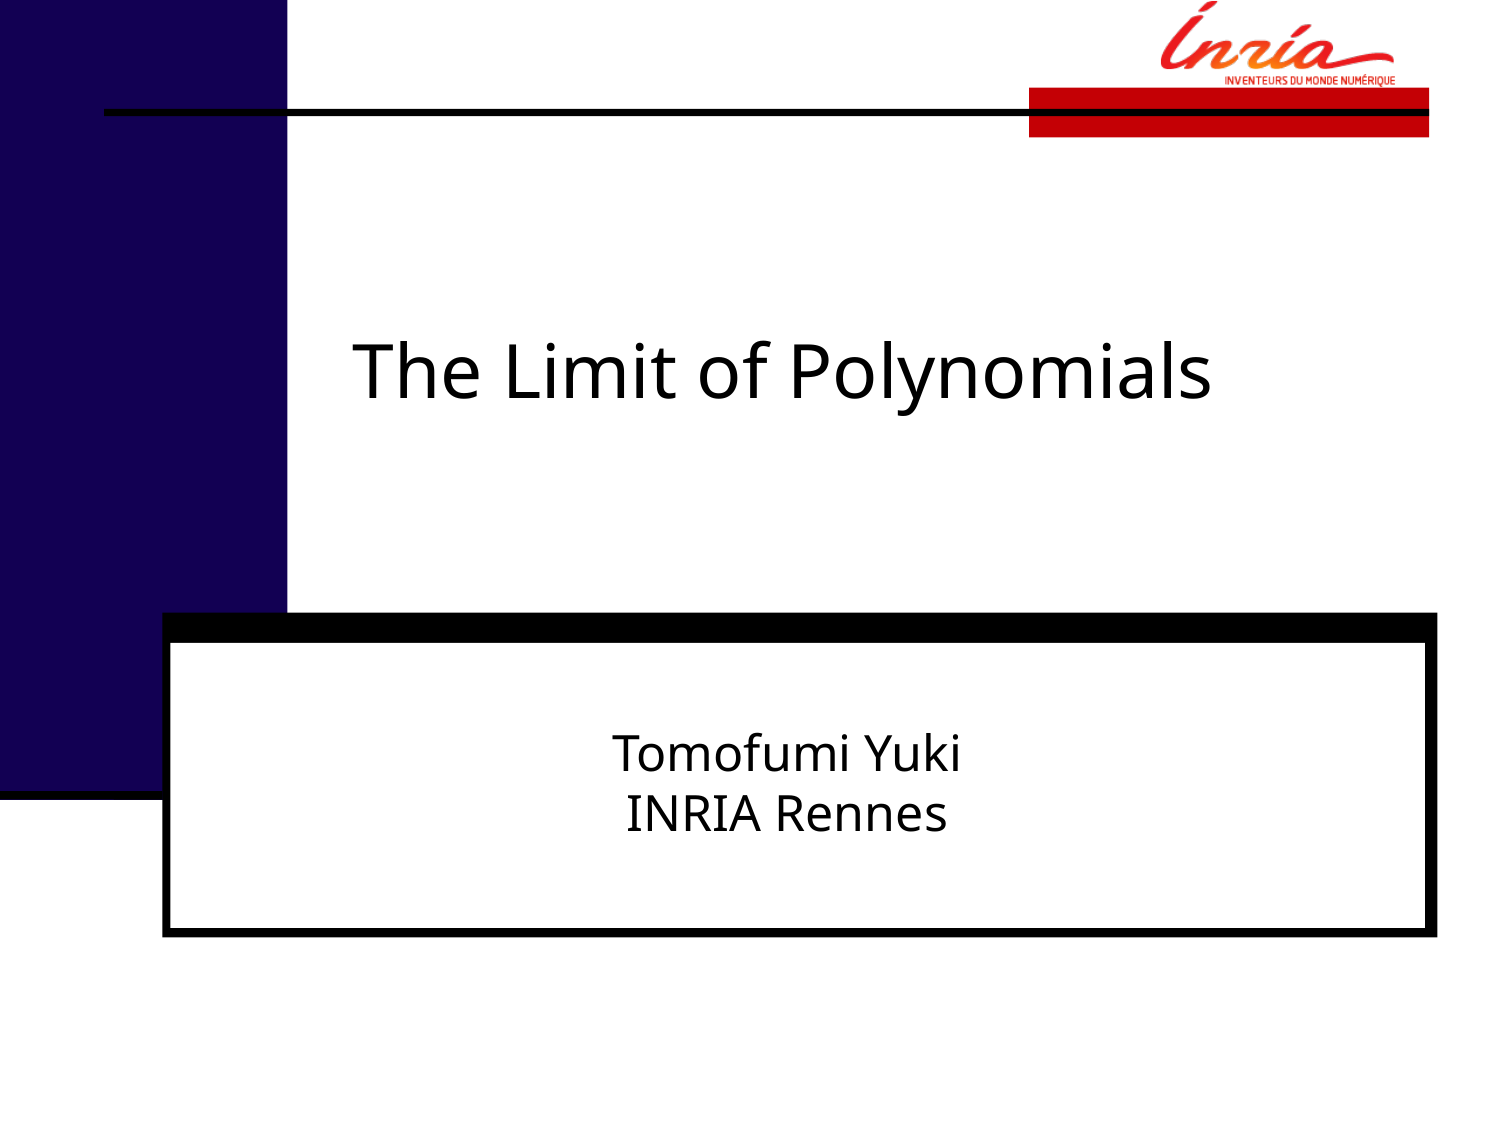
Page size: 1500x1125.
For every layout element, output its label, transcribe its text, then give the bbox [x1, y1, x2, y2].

title The Limit of Polynomials [337, 187, 1426, 551]
subtitle Tomofumi Yuki INRIA Rennes [224, 649, 1351, 913]
picture [1148, 0, 1408, 100]
